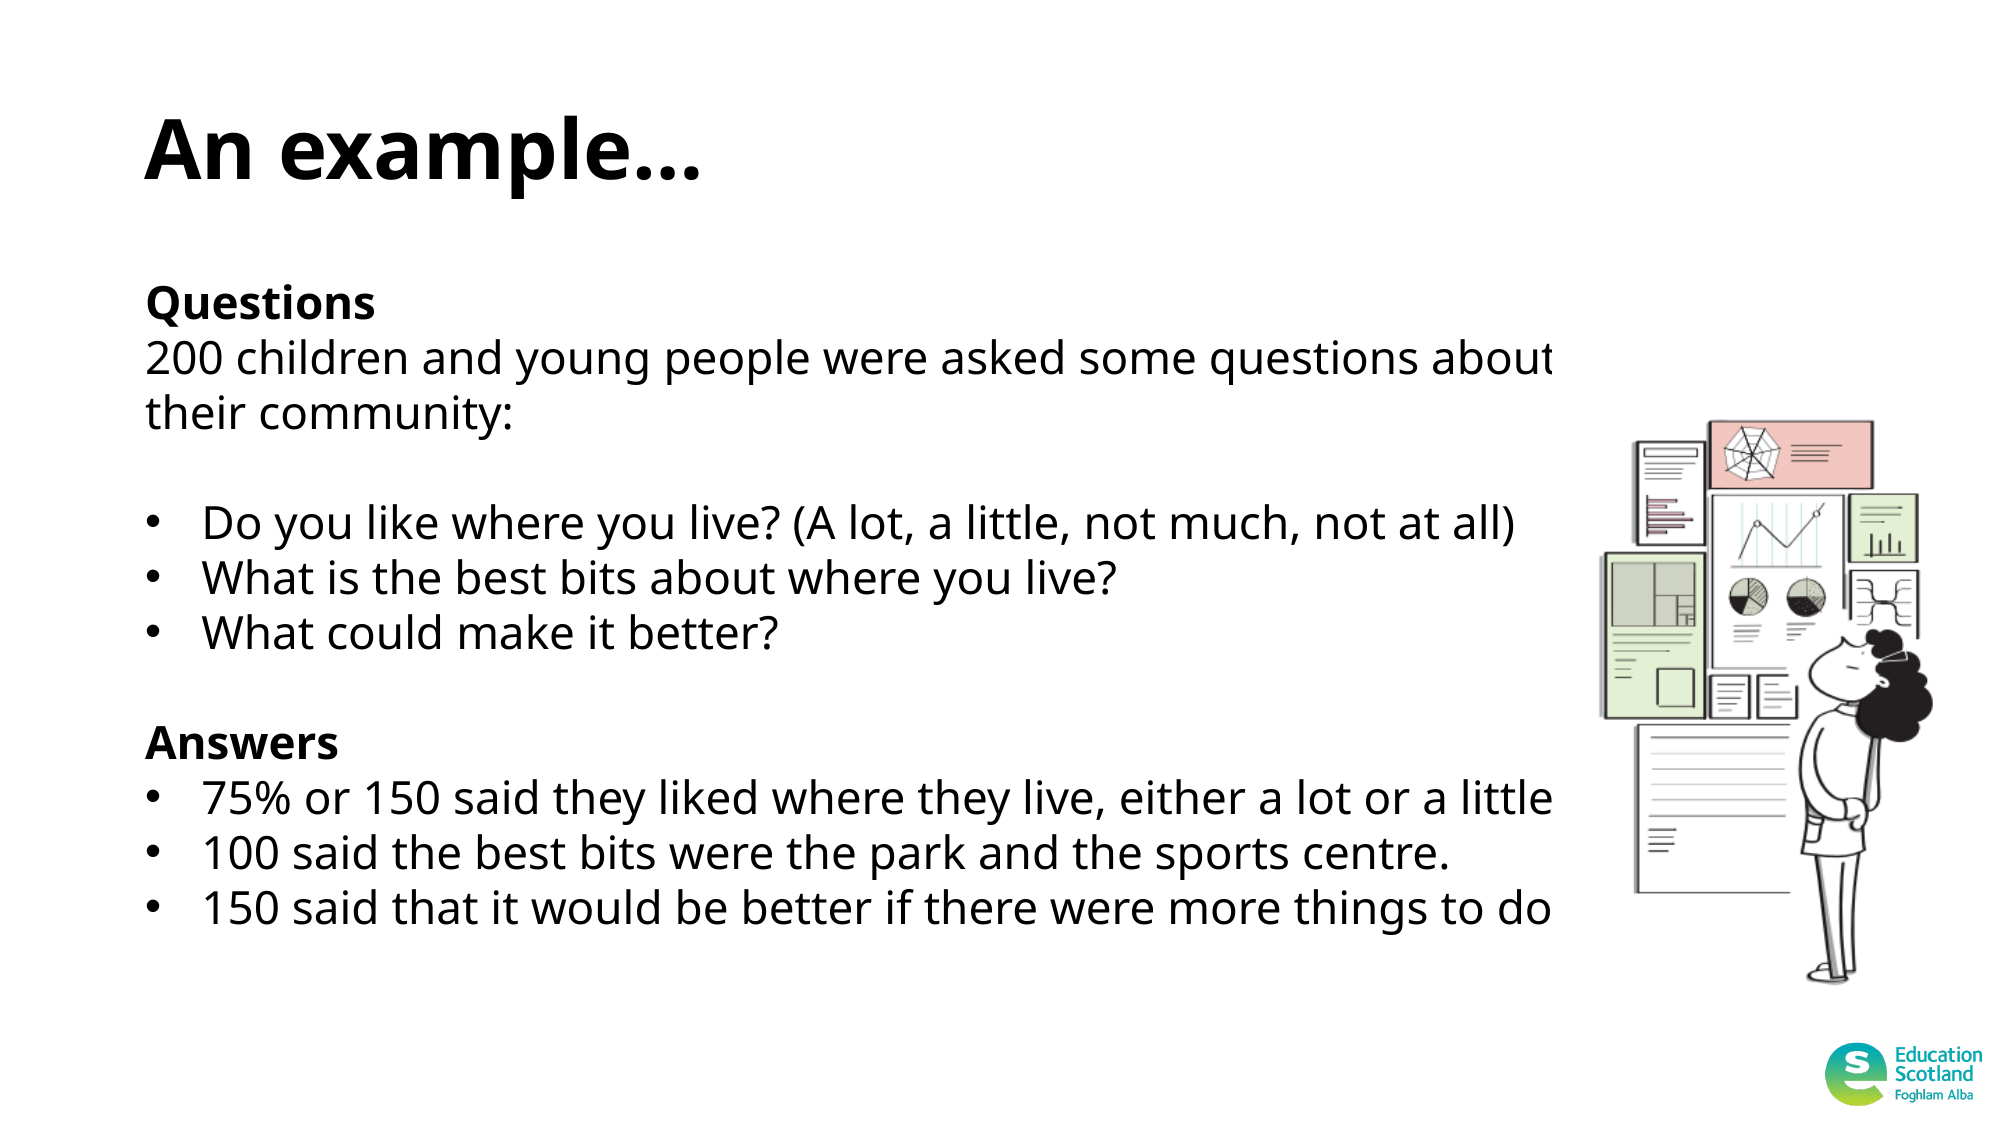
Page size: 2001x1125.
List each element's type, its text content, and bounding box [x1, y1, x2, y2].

title An example… [129, 101, 1828, 204]
picture [1551, 344, 1958, 988]
picture [1825, 1042, 1982, 1106]
text_box Questions 200 children and young people were asked some questions about their community: Do you like where you live? (A lot, a little, not much, not at all) What is the best bits about where you live? What could make it better? Answers 75% or 150 said they liked where they live, either a lot or a little. 100 said the best bits were the park and the sports centre. 150 said that it would be better if there were more things to do. [83, 211, 1683, 1076]
